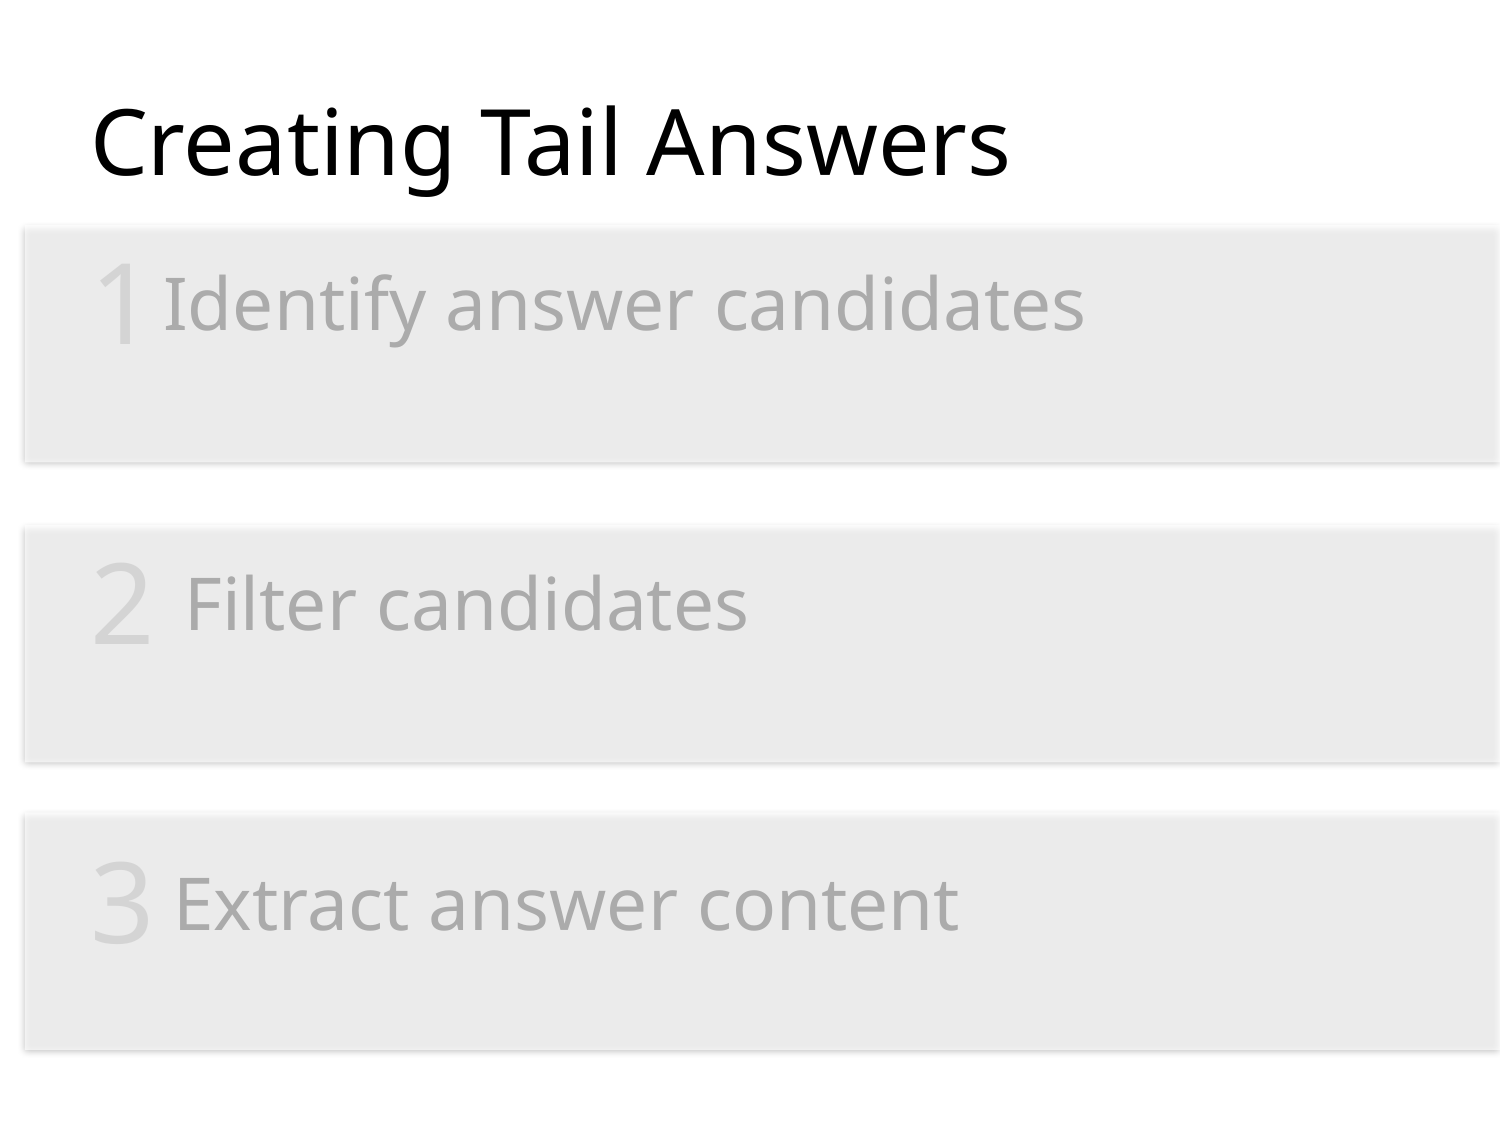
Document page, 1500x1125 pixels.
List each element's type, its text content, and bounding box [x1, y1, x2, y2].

text_box [24, 524, 1500, 763]
text_box [24, 224, 1500, 463]
title Creating Tail Answers [75, 45, 1425, 223]
text_box [24, 812, 1500, 1051]
